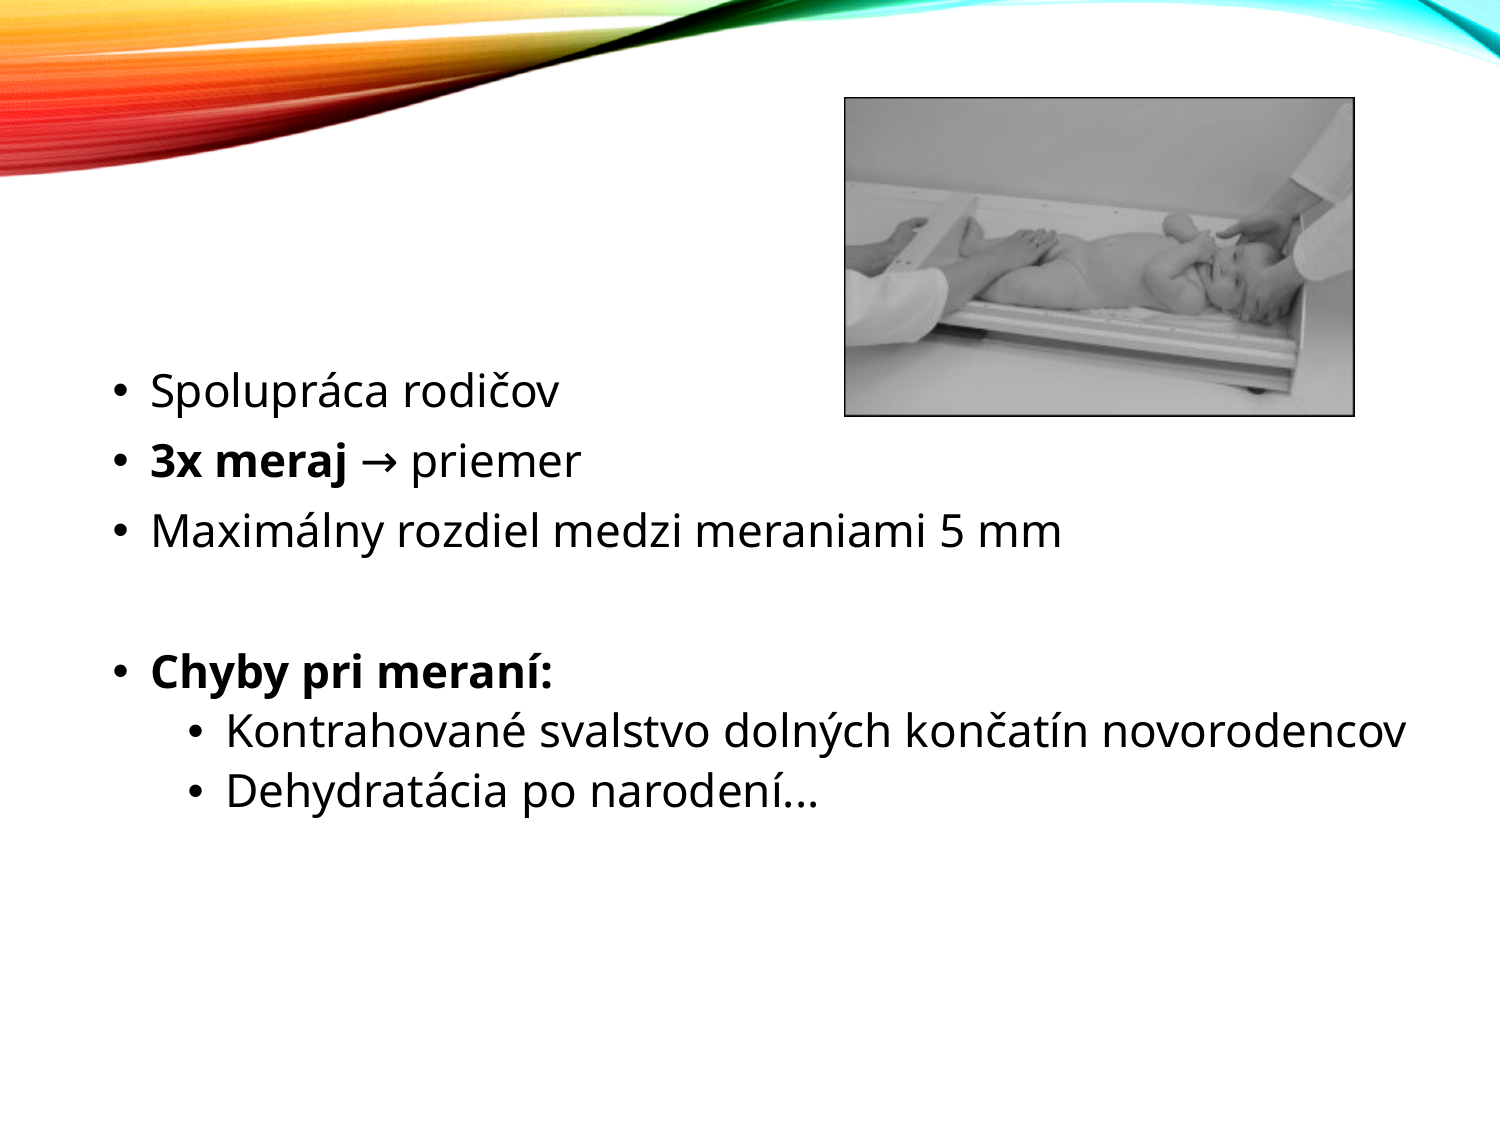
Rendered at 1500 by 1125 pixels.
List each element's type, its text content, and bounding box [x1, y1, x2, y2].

list Spolupráca rodičov 3x meraj → priemer Maximálny rozdiel medzi meraniami 5 mm Chyby pri meraní: Kontrahované svalstvo dolných končatín novorodencov Dehydratácia po narodení... [97, 360, 1500, 1028]
picture [0, 0, 1500, 417]
